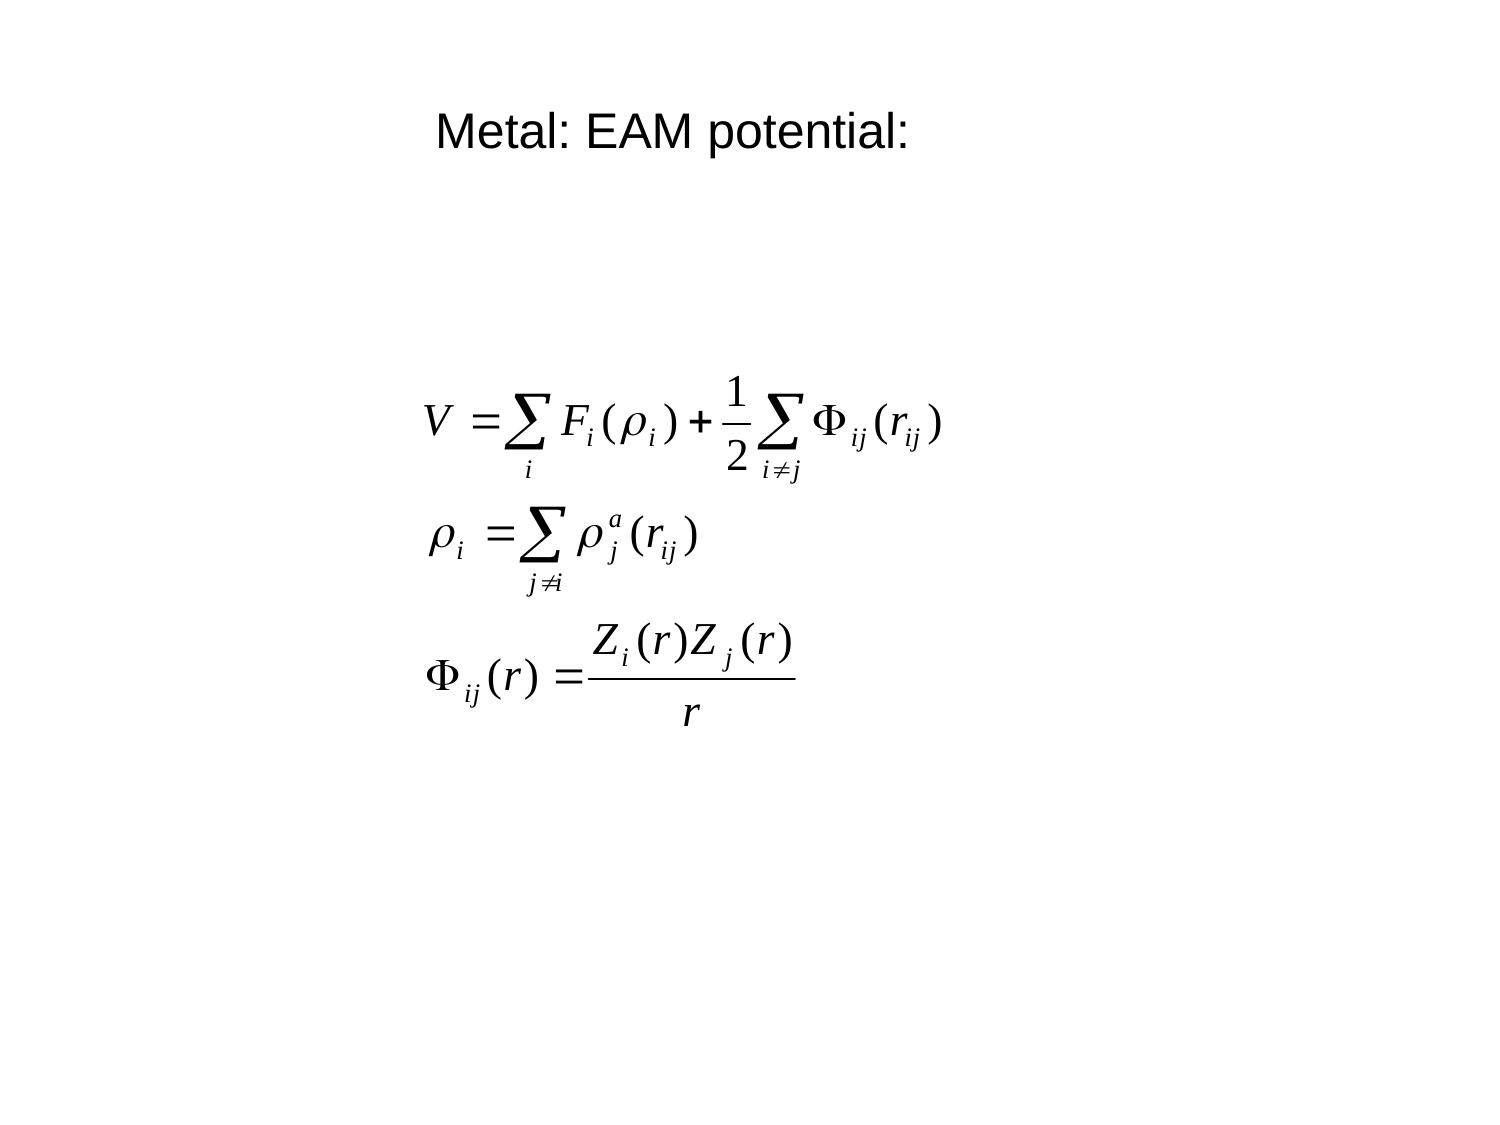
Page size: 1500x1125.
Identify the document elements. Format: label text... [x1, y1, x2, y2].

text_box Metal: EAM potential: [420, 90, 926, 226]
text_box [418, 361, 951, 735]
